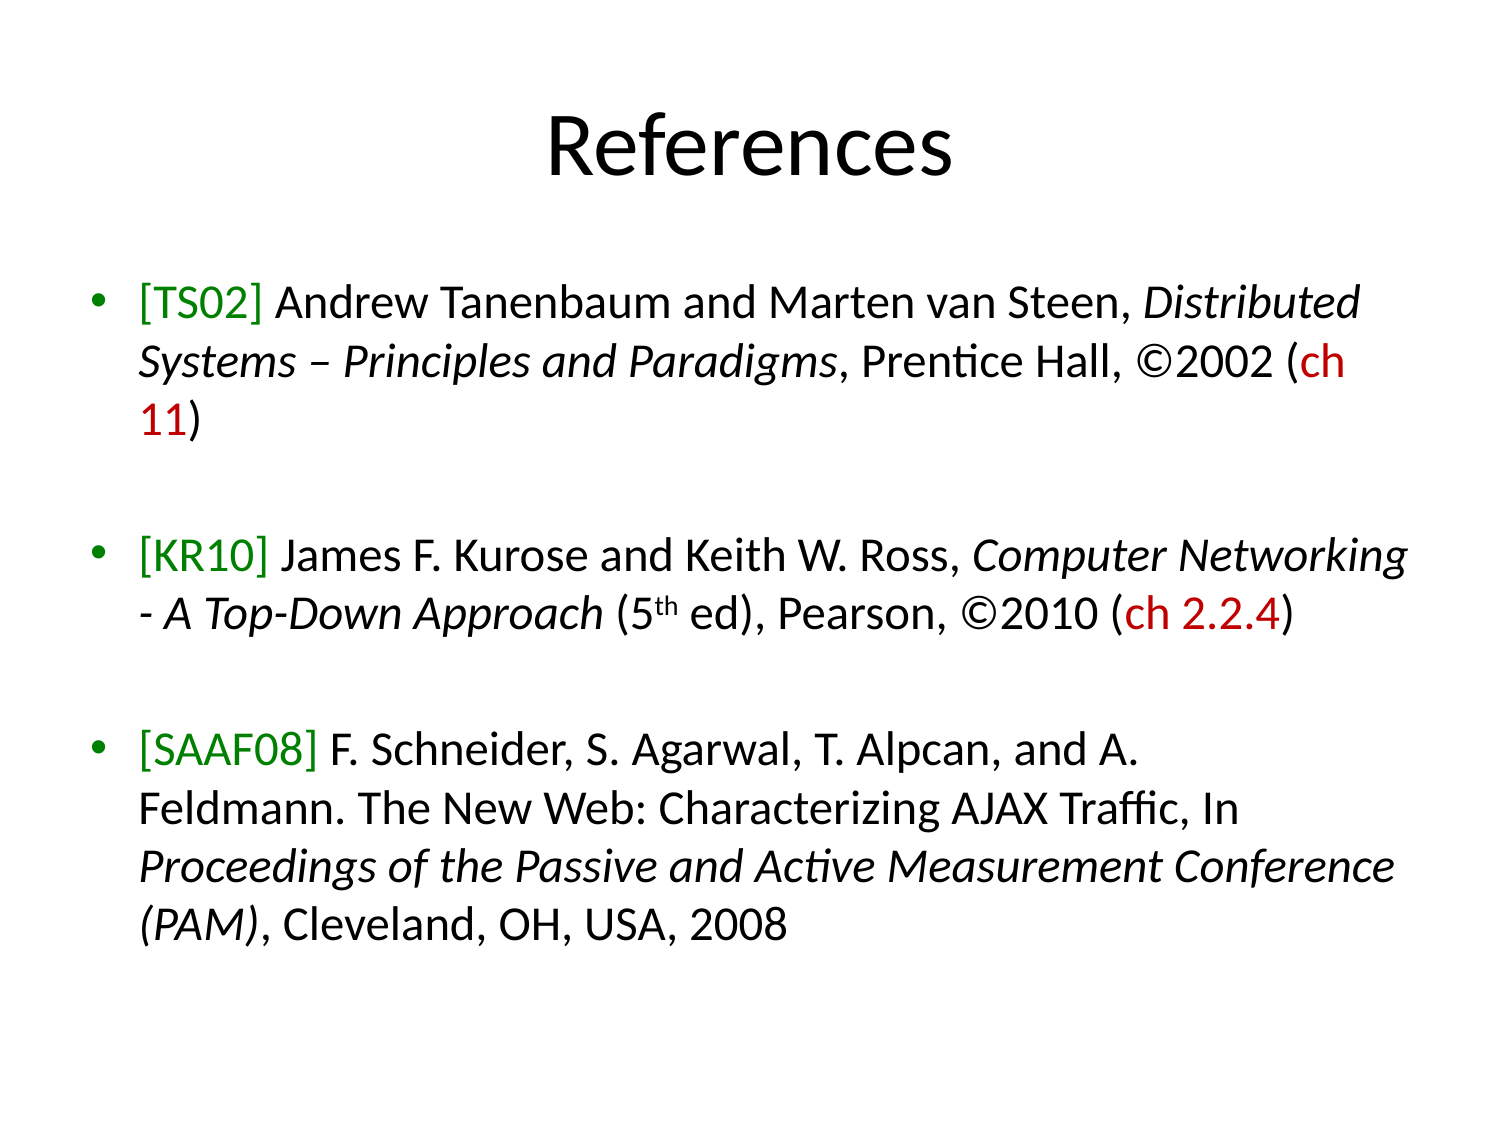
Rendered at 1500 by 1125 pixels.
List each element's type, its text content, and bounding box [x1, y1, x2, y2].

list [TS02] Andrew Tanenbaum and Marten van Steen, Distributed Systems – Principles and Paradigms, Prentice Hall, ©2002 (ch 11) [KR10] James F. Kurose and Keith W. Ross, Computer Networking - A Top-Down Approach (5th ed), Pearson, ©2010 (ch 2.2.4) [SAAF08] F. Schneider, S. Agarwal, T. Alpcan, and A. Feldmann. The New Web: Characterizing AJAX Traffic, In Proceedings of the Passive and Active Measurement Conference (PAM), Cleveland, OH, USA, 2008 [75, 262, 1425, 1005]
title References [75, 45, 1425, 233]
